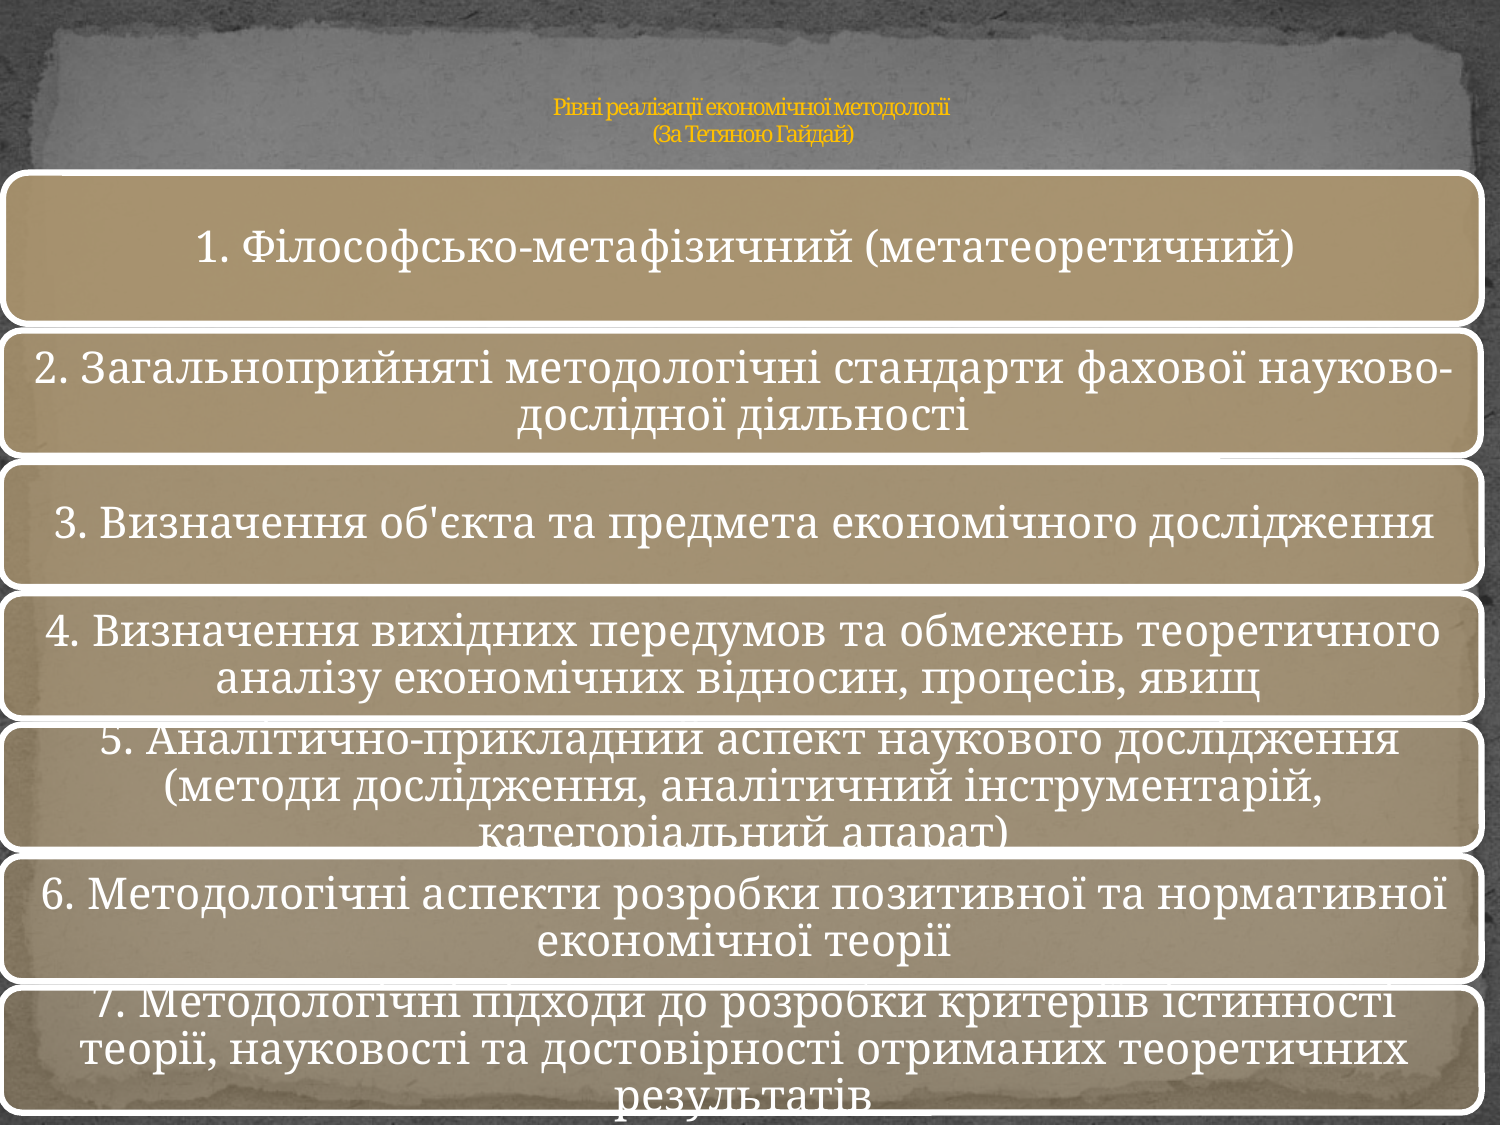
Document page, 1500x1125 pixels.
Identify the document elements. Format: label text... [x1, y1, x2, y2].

title Рівні реалізації економічної методології (За Тетяною Гайдай) [76, 19, 1427, 155]
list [3, 176, 1480, 1110]
